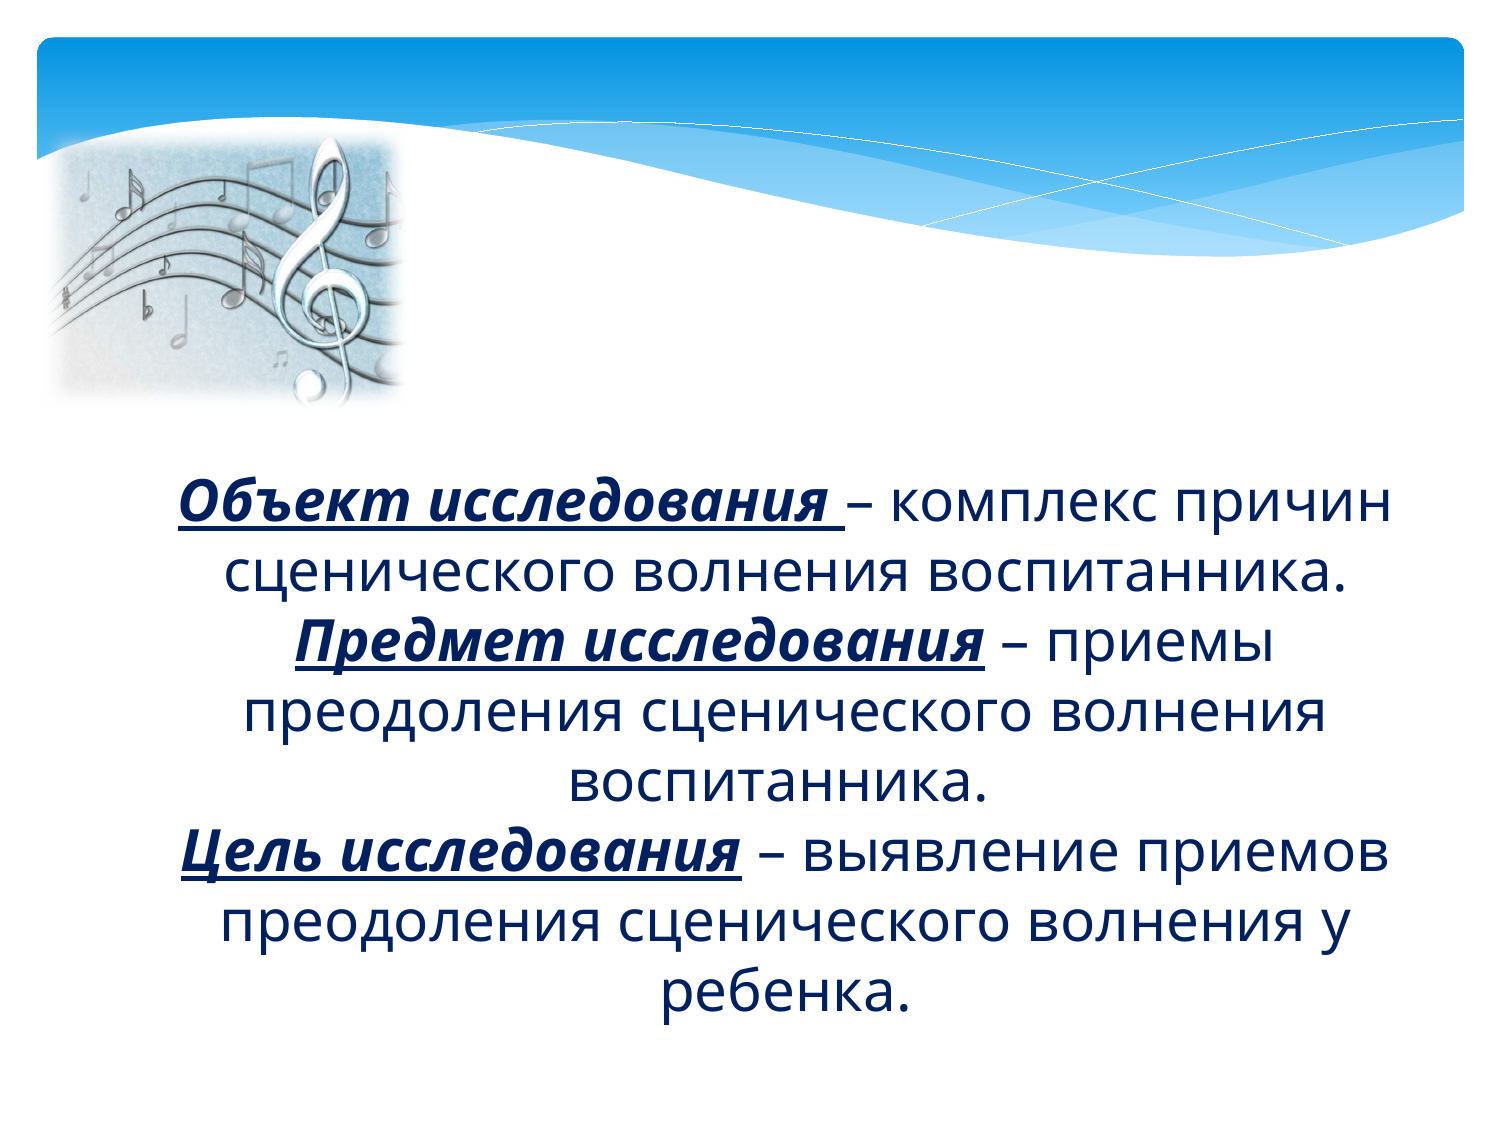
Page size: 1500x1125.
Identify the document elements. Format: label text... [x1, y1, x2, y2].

picture [41, 126, 408, 411]
text_box Объект исследования – комплекс причин сценического волнения воспитанника. Предмет исследования – приемы преодоления сценического волнения воспитанника. Цель исследования – выявление приемов преодоления сценического волнения у ребенка. [112, 456, 1459, 1031]
